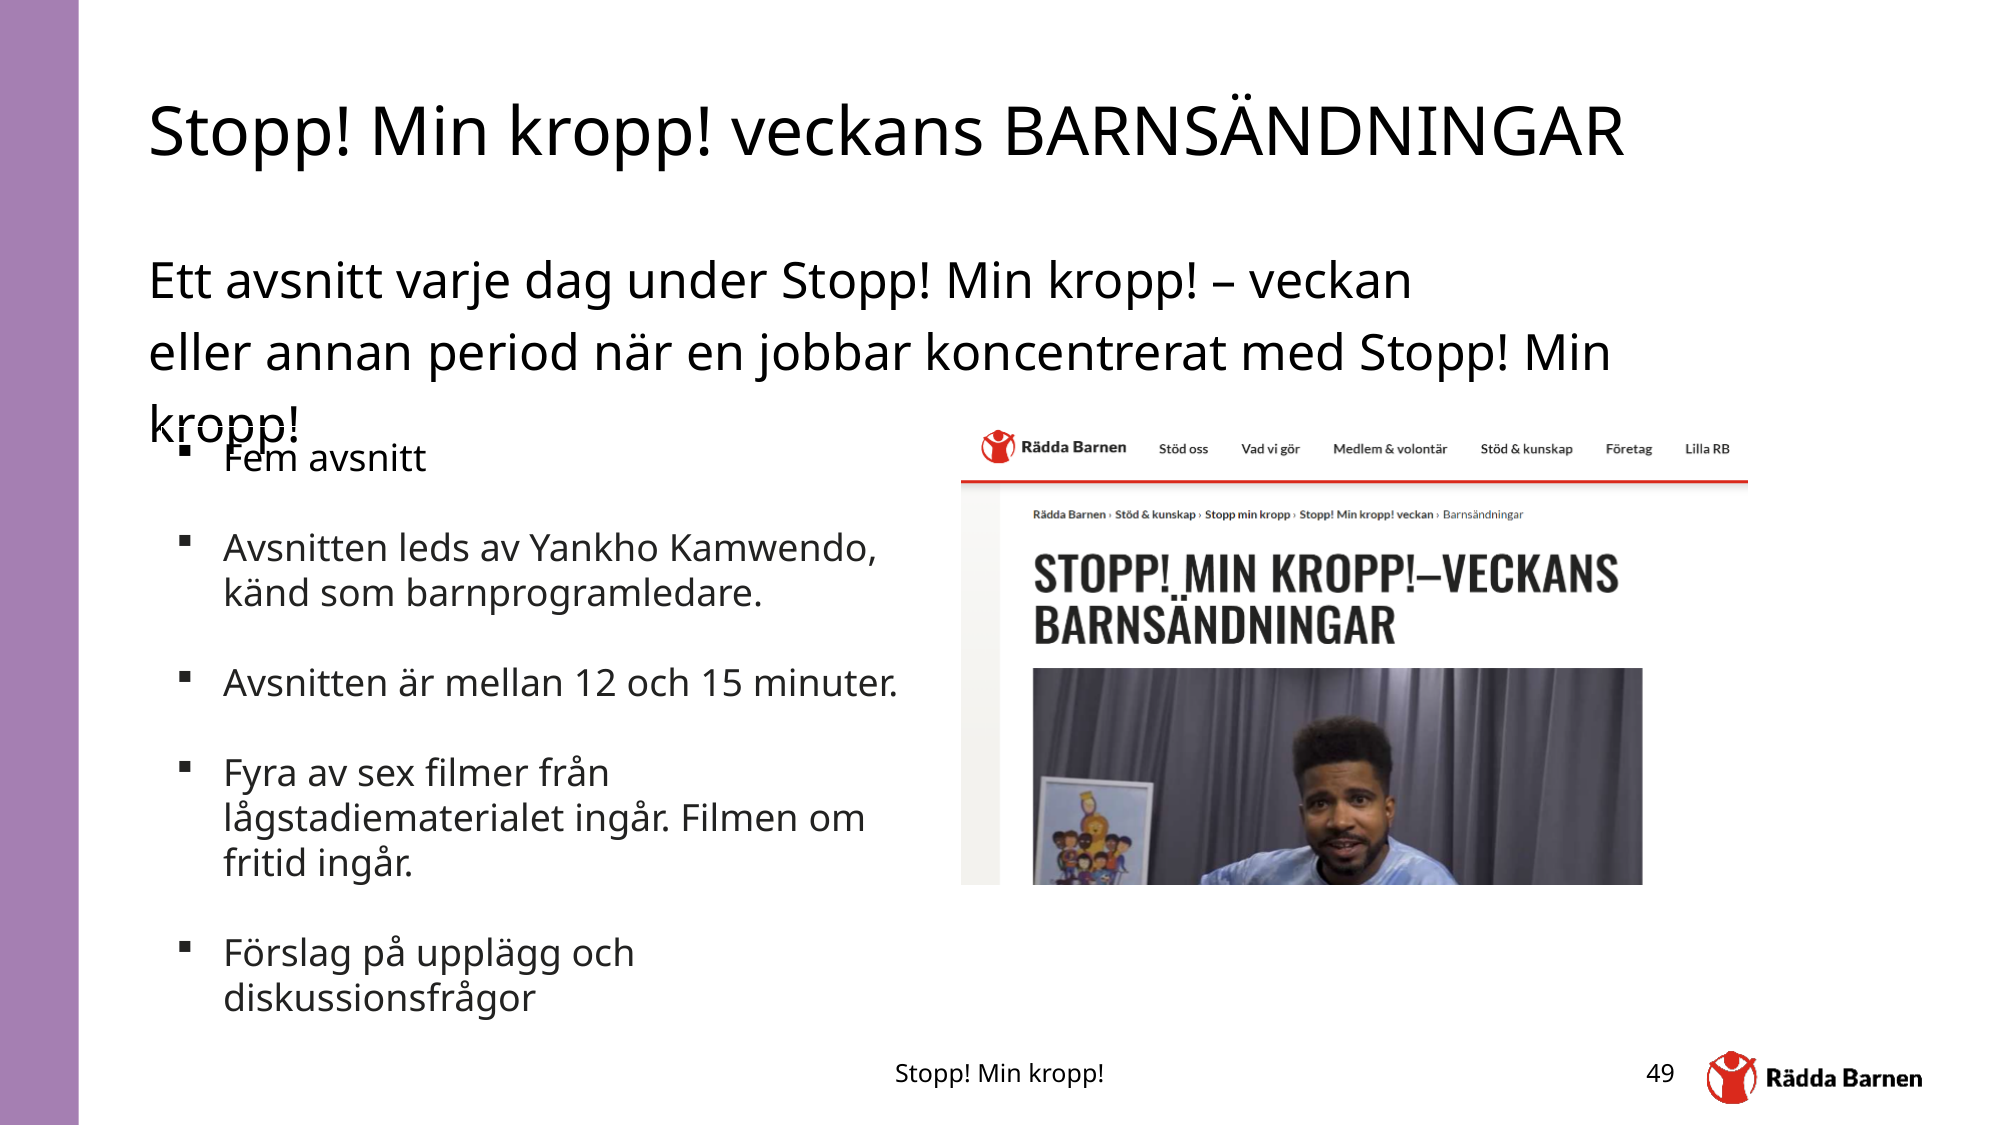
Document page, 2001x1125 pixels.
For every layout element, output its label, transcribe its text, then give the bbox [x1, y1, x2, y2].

text_box Fem avsnitt Avsnitten leds av Yankho Kamwendo, känd som barnprogramledare. Avsnitten är mellan 12 och 15 minuter. Fyra av sex filmer från lågstadiematerialet ingår. Filmen om fritid ingår. Förslag på upplägg och diskussionsfrågor [161, 426, 931, 1027]
footer Stopp! Min kropp! [415, 1059, 1584, 1090]
slide_number 49 [1584, 1059, 1690, 1090]
picture [961, 425, 1748, 885]
picture [1697, 1041, 1933, 1114]
title Stopp! Min kropp! veckans BARNSÄNDNINGAR [133, 58, 1697, 208]
list Ett avsnitt varje dag under Stopp! Min kropp! – veckan eller annan period när en jobbar koncentrerat med Stopp! Min kropp! [133, 229, 1697, 964]
